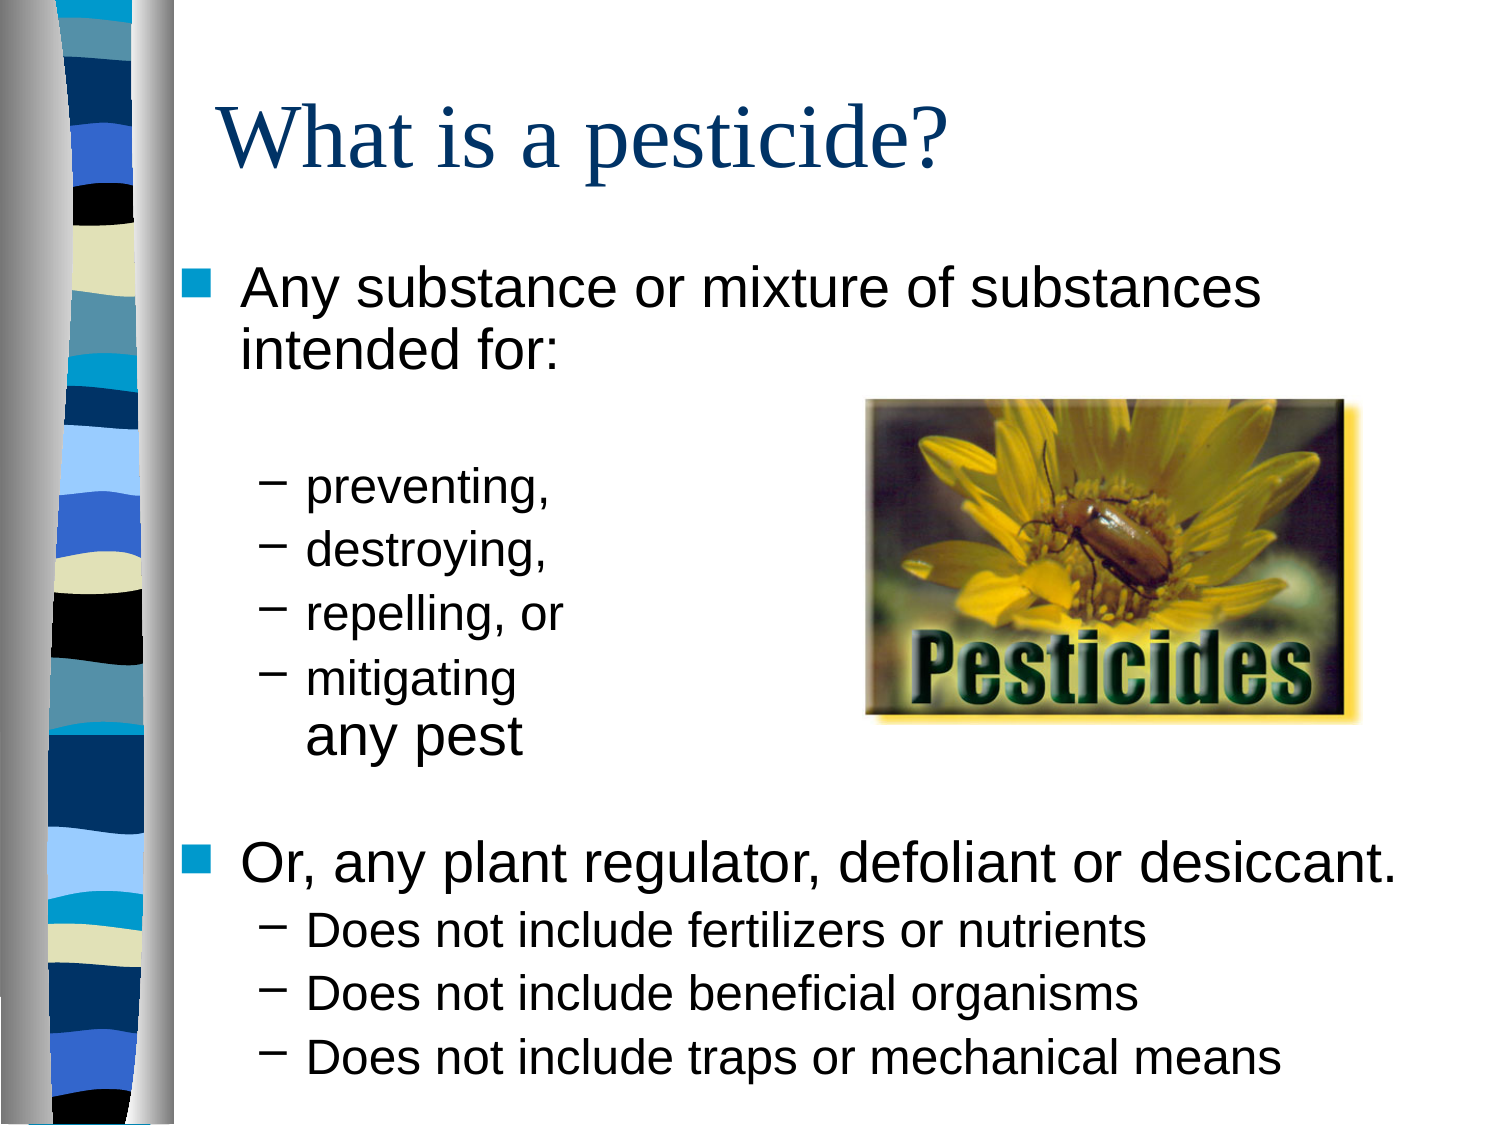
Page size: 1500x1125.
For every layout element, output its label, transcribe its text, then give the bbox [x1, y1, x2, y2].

list Any substance or mixture of substances intended for: preventing, destroying, repelling, or mitigating any pest Or, any plant regulator, defoliant or desiccant. Does not include fertilizers or nutrients Does not include beneficial organisms Does not include traps or mechanical means [170, 249, 1450, 1100]
picture [862, 394, 1363, 726]
title What is a pesticide? [200, 37, 1388, 225]
